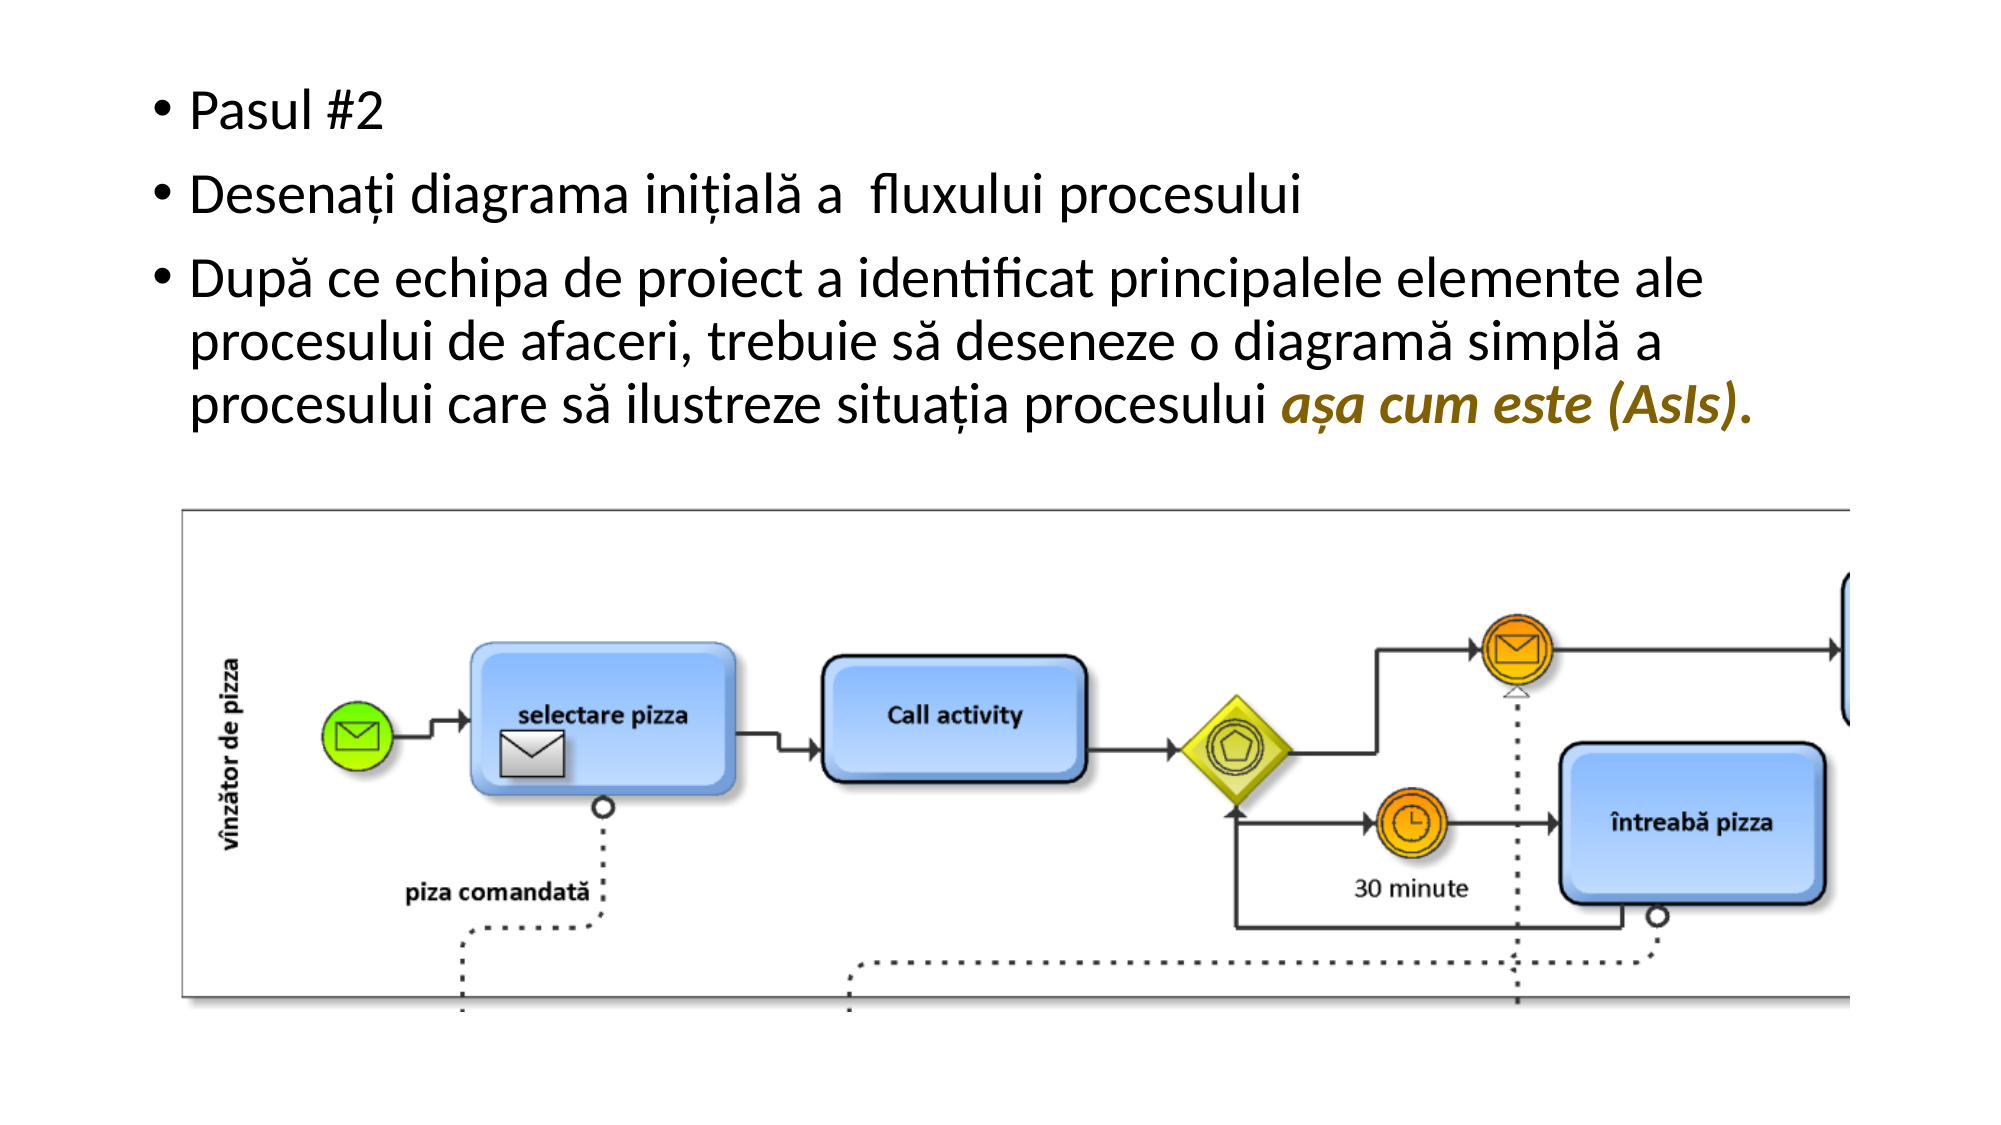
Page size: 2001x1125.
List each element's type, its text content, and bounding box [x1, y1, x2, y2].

picture [150, 487, 1850, 1012]
list Pasul #2 Desenați diagrama inițială a fluxului procesului După ce echipa de proiect a identificat principalele elemente ale procesului de afaceri, trebuie să deseneze o diagramă simplă a procesului care să ilustreze situația procesului așa cum este (AsIs). [137, 71, 1863, 967]
